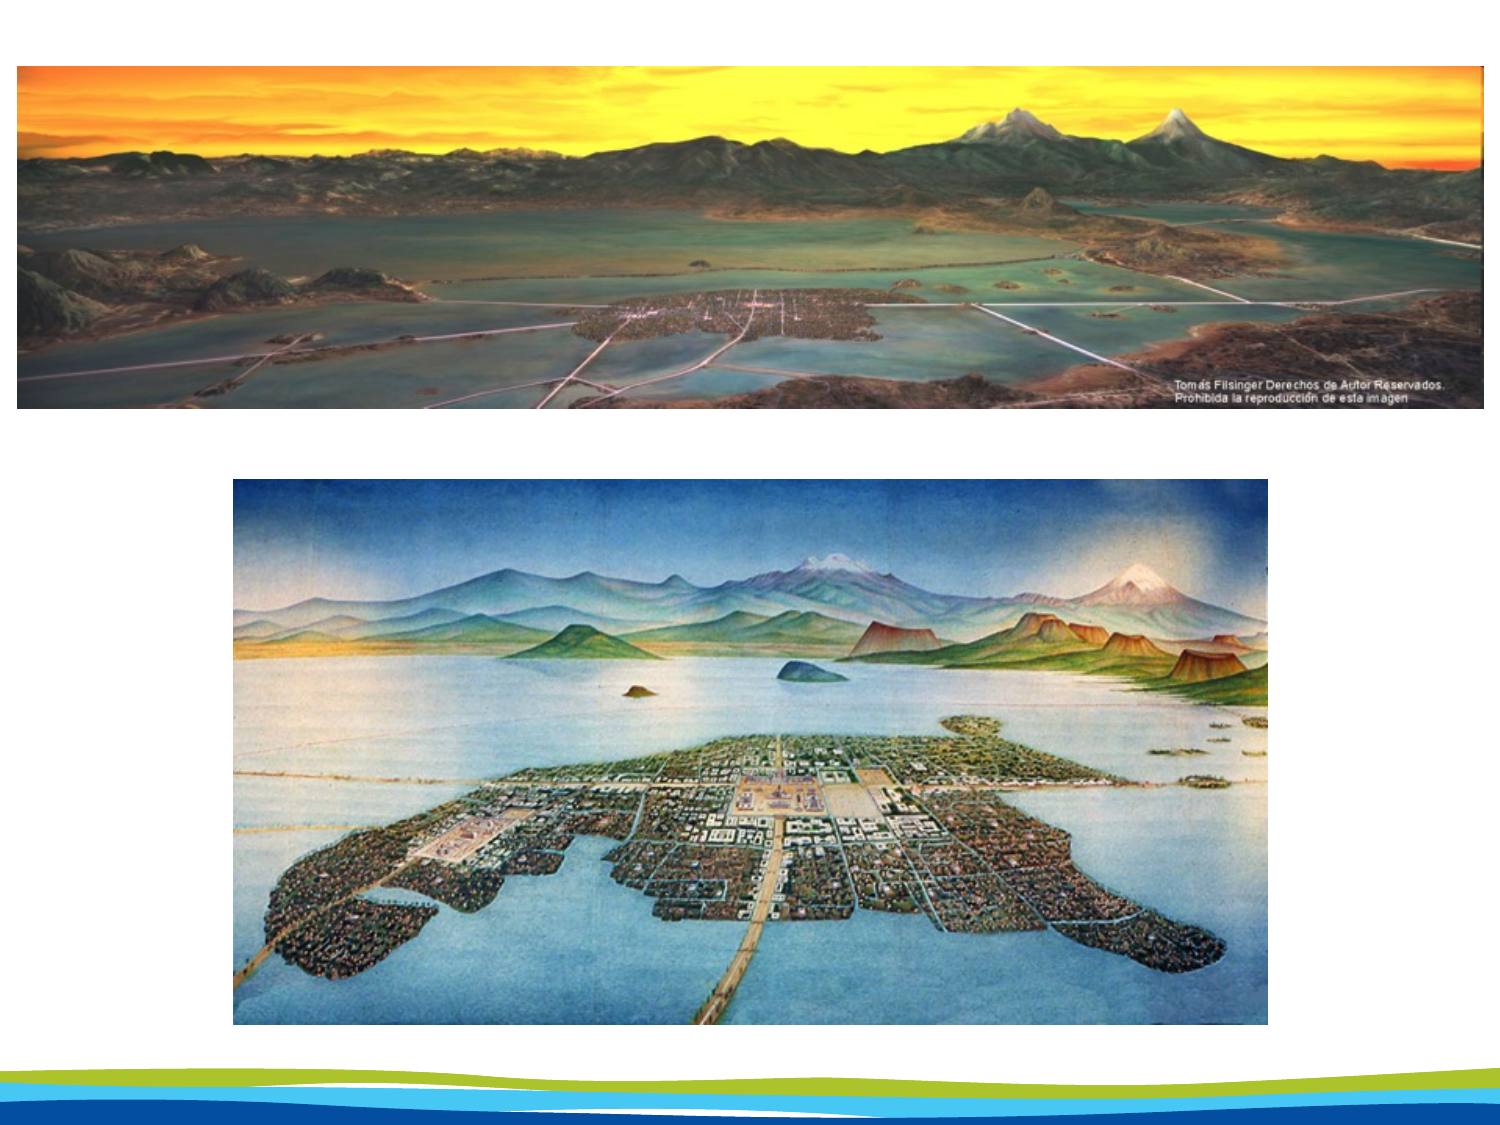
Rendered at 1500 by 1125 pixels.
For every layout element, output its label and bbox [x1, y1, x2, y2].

picture [17, 66, 1484, 410]
picture [233, 479, 1268, 1025]
